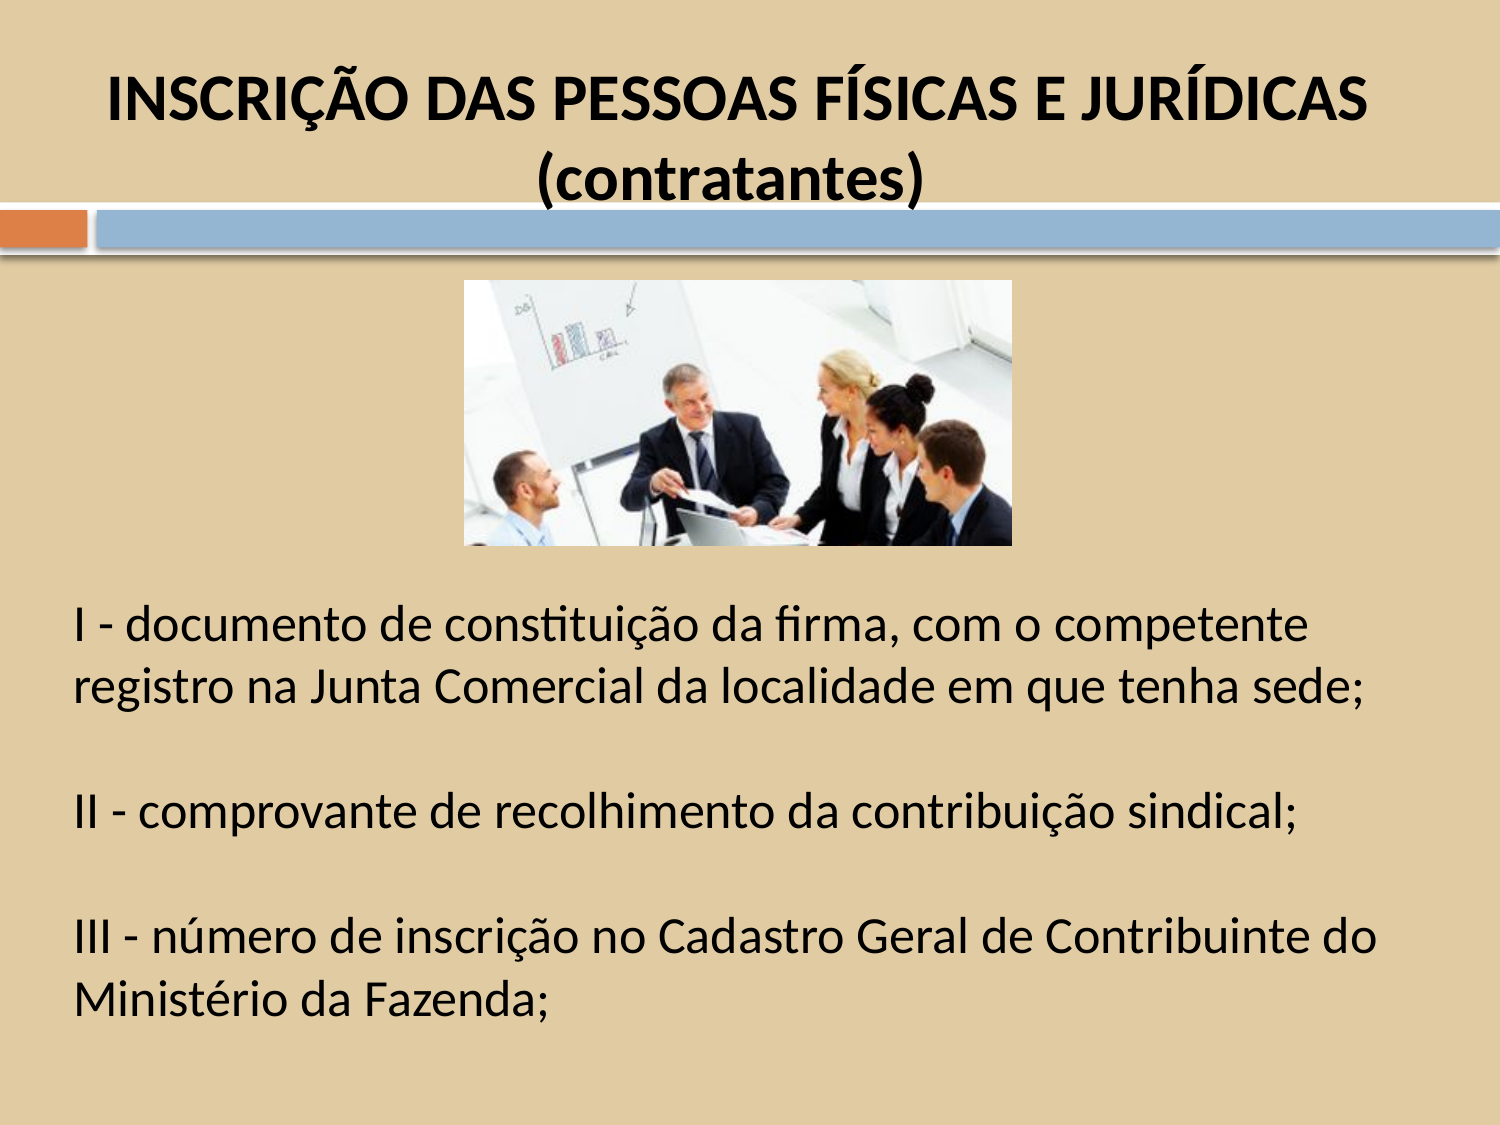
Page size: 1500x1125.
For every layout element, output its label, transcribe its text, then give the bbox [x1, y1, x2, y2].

text_box INSCRIÇÃO DAS PESSOAS FÍSICAS E JURÍDICAS (contratantes) I - documento de constituição da firma, com o competente registro na Junta Comercial da localidade em que tenha sede; II - comprovante de recolhimento da contribuição sindical; III - número de inscrição no Cadastro Geral de Contribuinte do Ministério da Fazenda; [58, 46, 1418, 1034]
picture [464, 280, 1012, 546]
